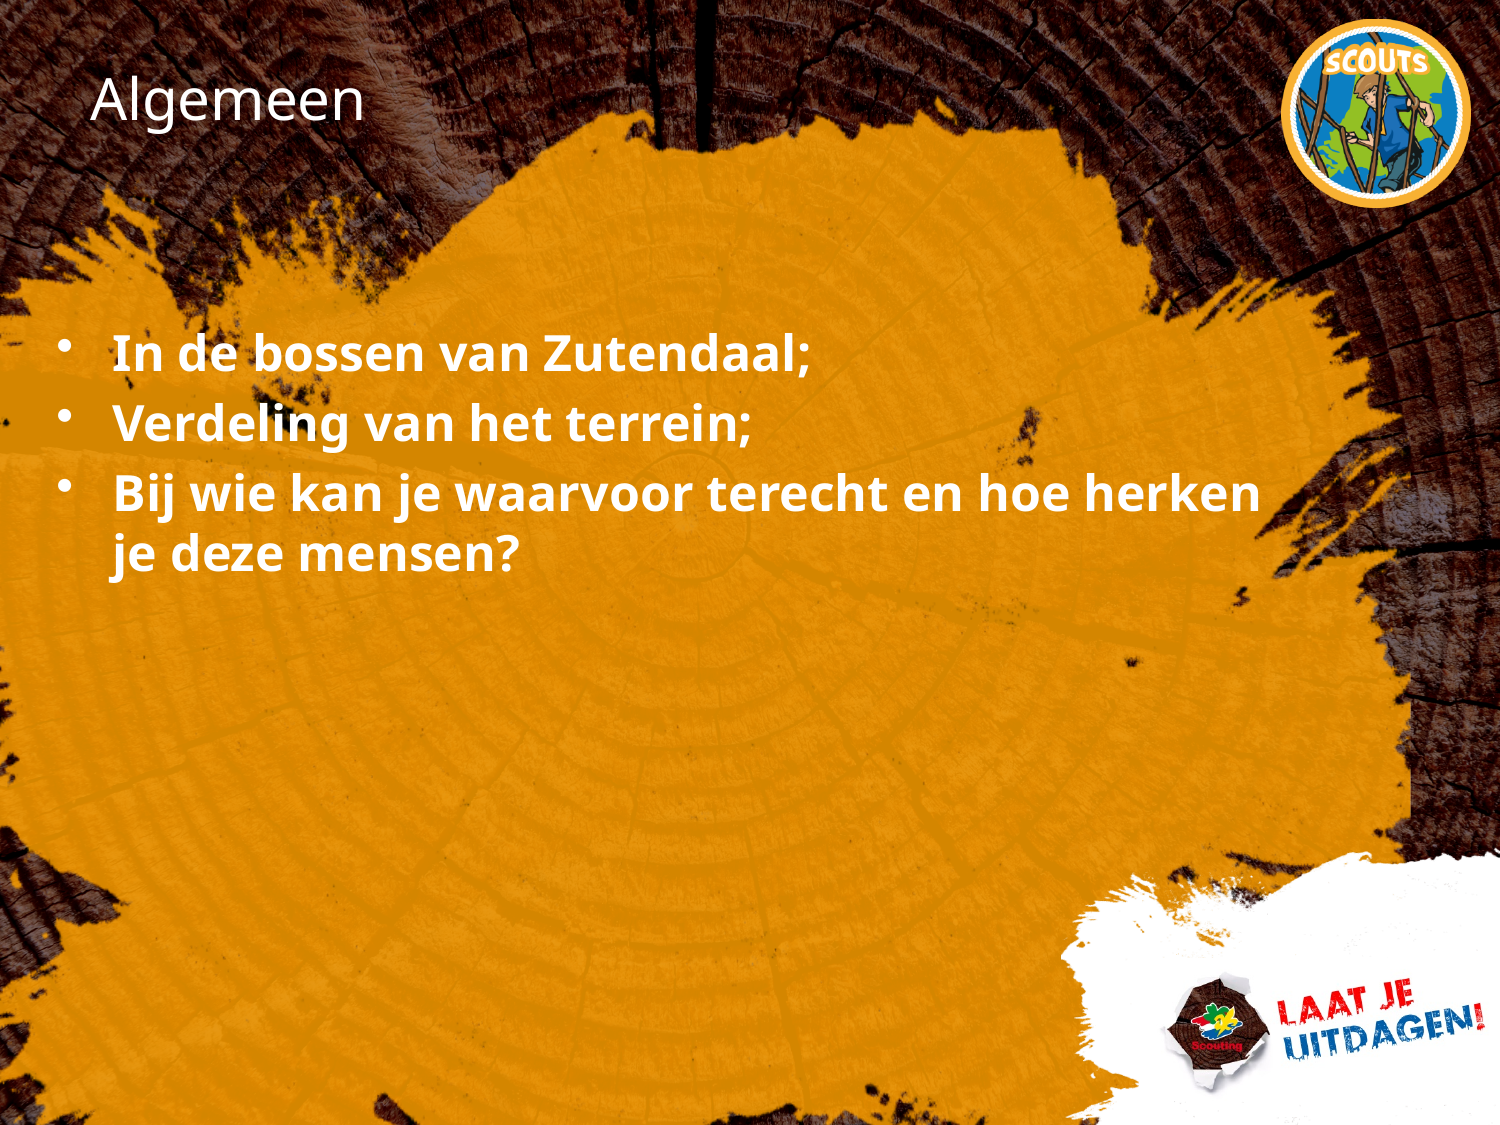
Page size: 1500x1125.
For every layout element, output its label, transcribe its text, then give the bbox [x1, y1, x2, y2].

title Algemeen [75, 45, 1247, 149]
picture [0, 0, 1500, 1125]
list In de bossen van Zutendaal; Verdeling van het terrein; Bij wie kan je waarvoor terecht en hoe herken je deze mensen? [41, 314, 1282, 1024]
